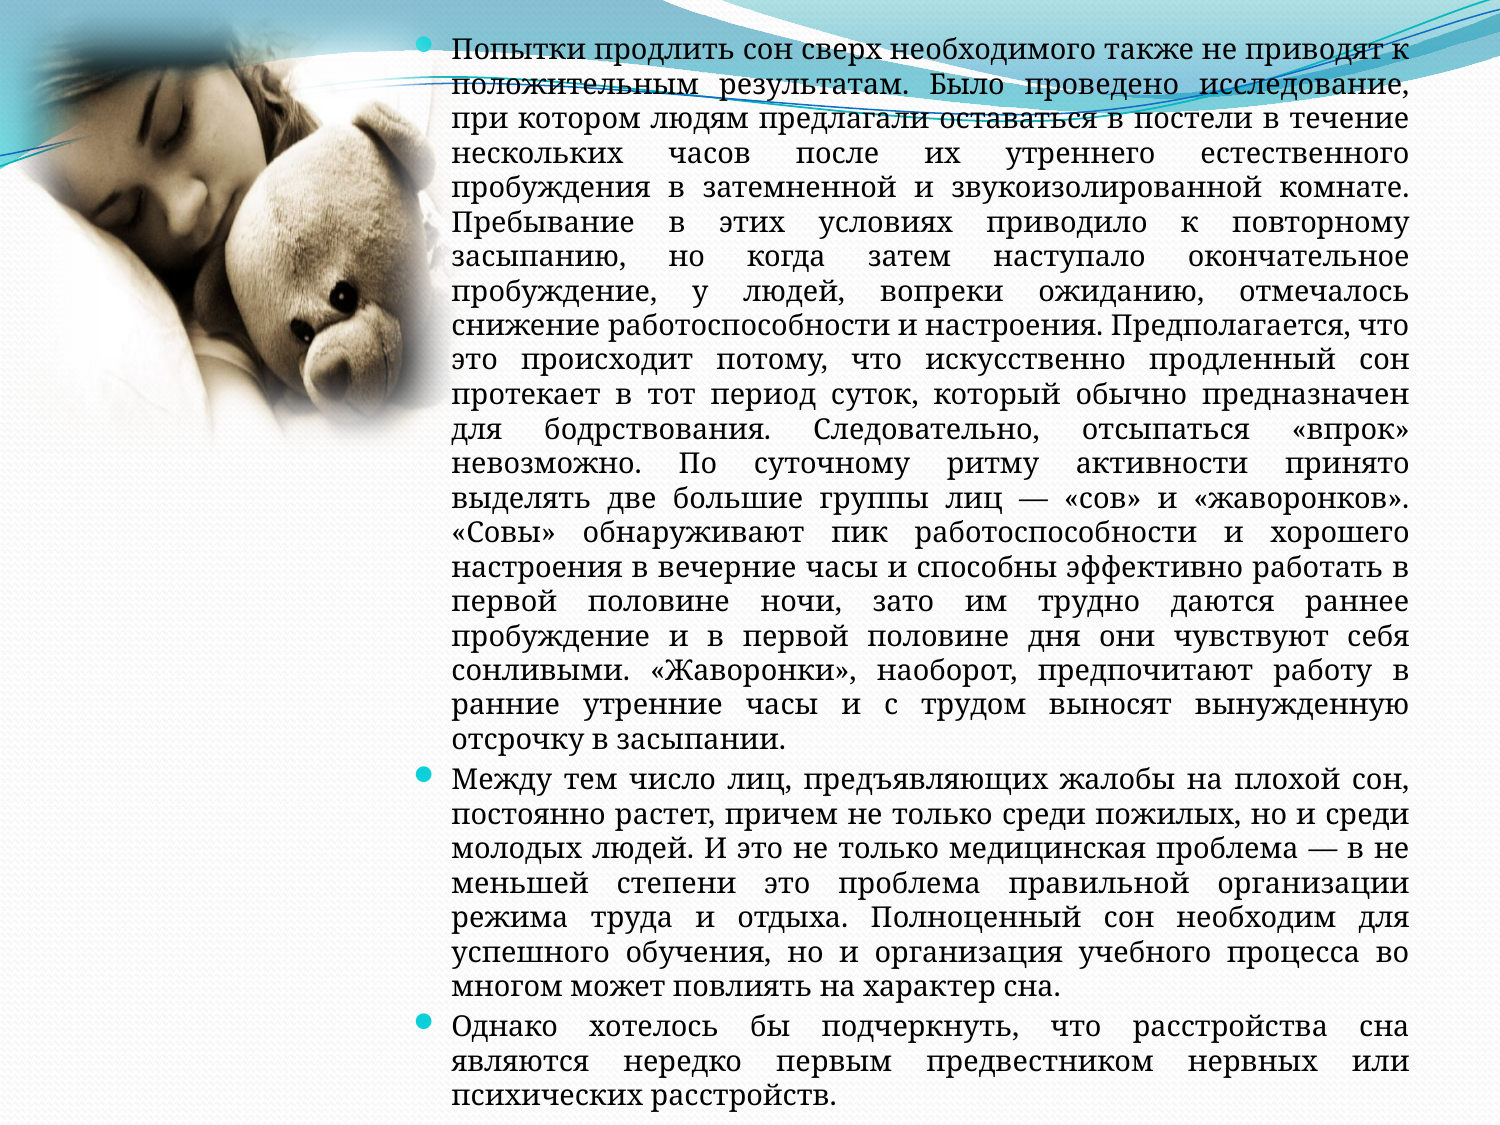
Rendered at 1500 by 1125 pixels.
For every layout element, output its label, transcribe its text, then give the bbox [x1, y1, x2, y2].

list Попытки продлить сон сверх необходимого также не приводят к положительным результатам. Было проведено исследование, при котором людям предлагали оставаться в постели в течение нескольких часов после их утреннего естественного пробуждения в затемненной и звукоизолированной комнате. Пребывание в этих условиях приводило к повторному засыпанию, но когда затем наступало окончательное пробуждение, у людей, вопреки ожиданию, отмечалось снижение работоспособности и настроения. Предполагается, что это происходит потому, что искусственно продленный сон протекает в тот период суток, который обычно предназначен для бодрствования. Следовательно, отсыпаться «впрок» невозможно. По суточному ритму активности принято выделять две большие группы лиц — «сов» и «жаворонков». «Совы» обнаруживают пик работоспособности и хорошего настроения в вечерние часы и способны эффективно работать в первой половине ночи, зато им трудно даются раннее пробуждение и в первой половине дня они чувствуют себя сонливыми. «Жаворонки», наоборот, предпочитают работу в ранние утренние часы и с трудом выносят вынужденную отсрочку в засыпании. Между тем число лиц, предъявляющих жалобы на плохой сон, постоянно растет, причем не только среди пожилых, но и среди молодых людей. И это не только медицинская проблема — в не меньшей степени это проблема правильной организации режима труда и отдыха. Полноценный сон необходим для успешного обучения, но и организация учебного процесса во многом может повлиять на характер сна. Однако хотелось бы подчеркнуть, что расстройства сна являются нередко первым предвестником нервных или психических расстройств. [398, 23, 1426, 1125]
picture [0, 0, 467, 458]
